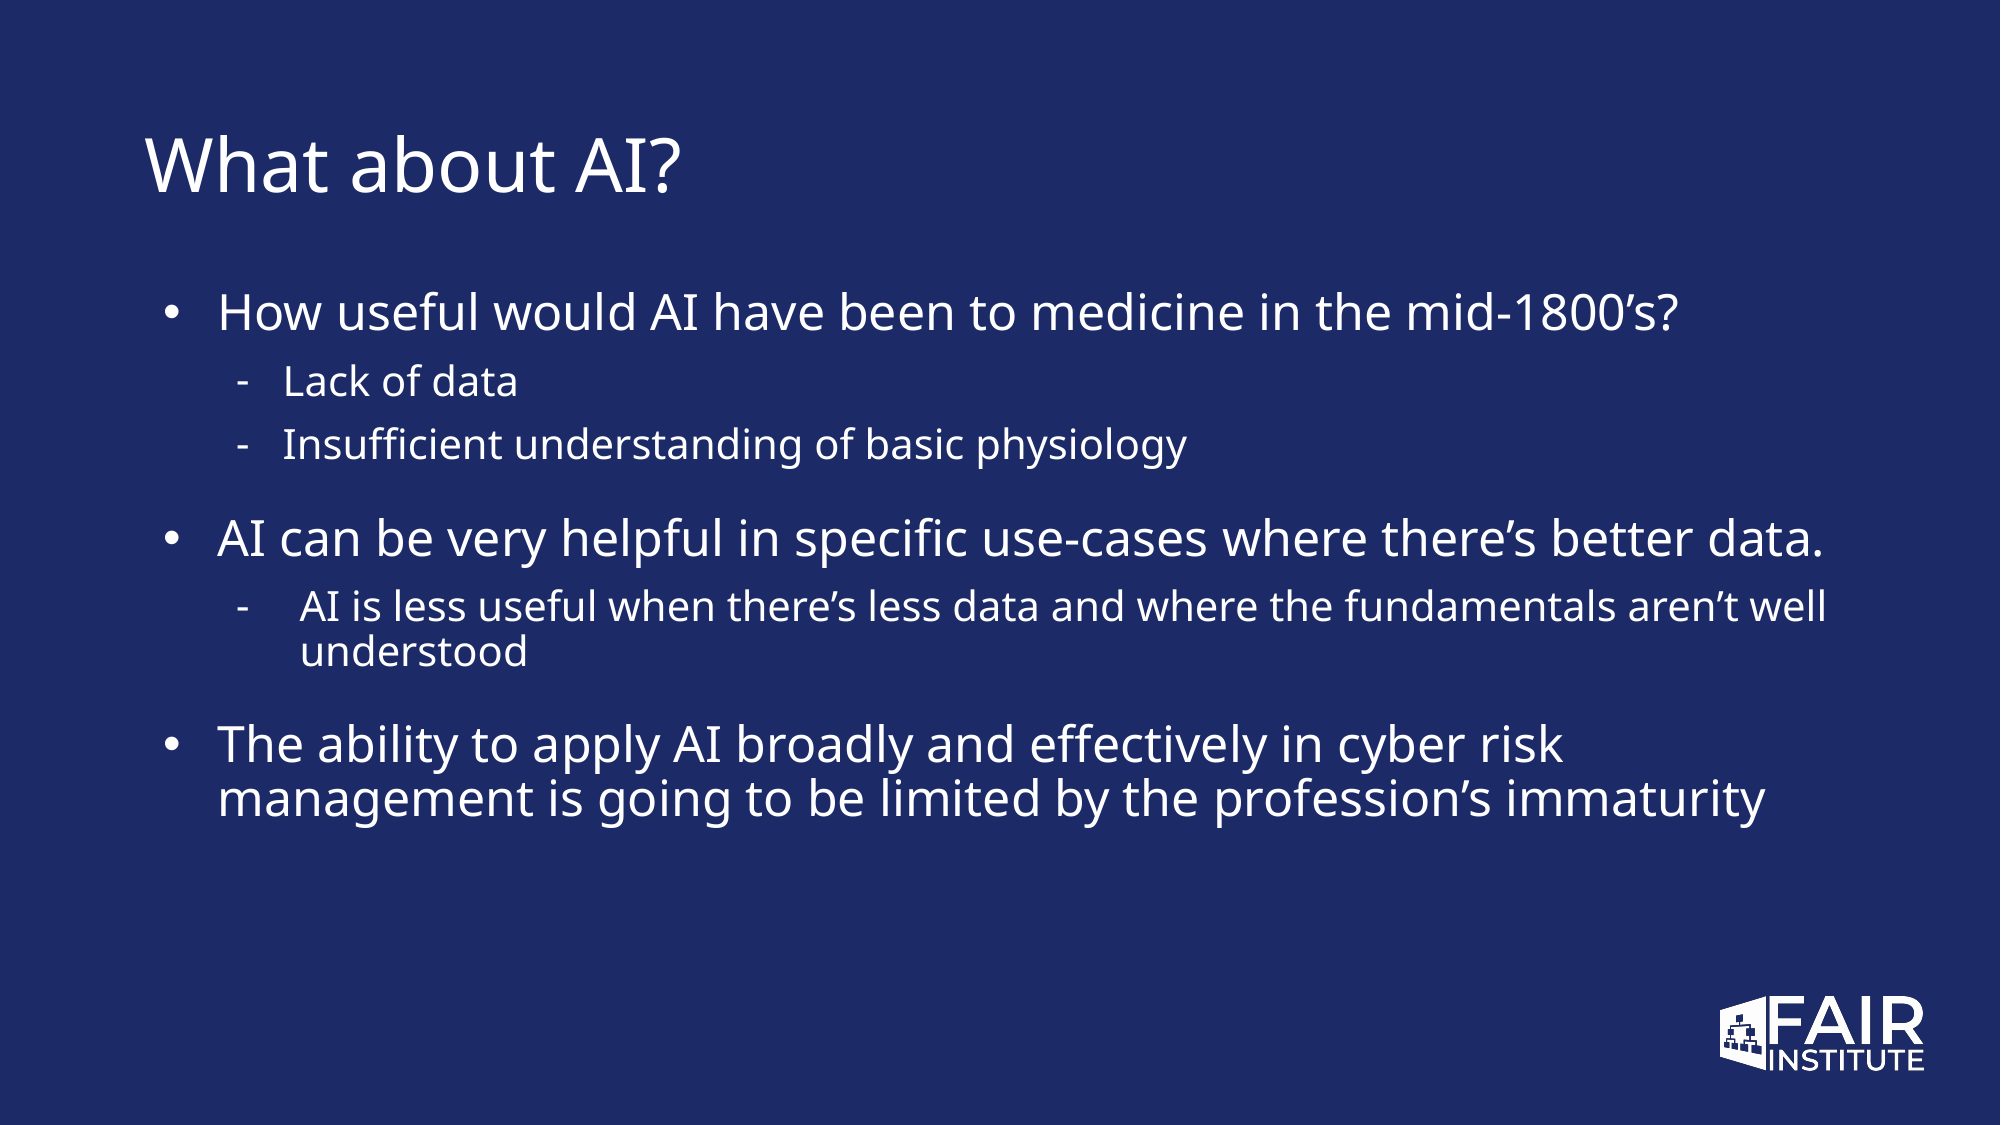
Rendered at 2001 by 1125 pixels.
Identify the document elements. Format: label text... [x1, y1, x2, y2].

list How useful would AI have been to medicine in the mid-1800’s? Lack of data Insufficient understanding of basic physiology AI can be very helpful in specific use-cases where there’s better data. AI is less useful when there’s less data and where the fundamentals aren’t well understood The ability to apply AI broadly and effectively in cyber risk management is going to be limited by the profession’s immaturity [136, 279, 1863, 995]
picture [1720, 996, 1924, 1071]
title What about AI? [136, 59, 1863, 278]
